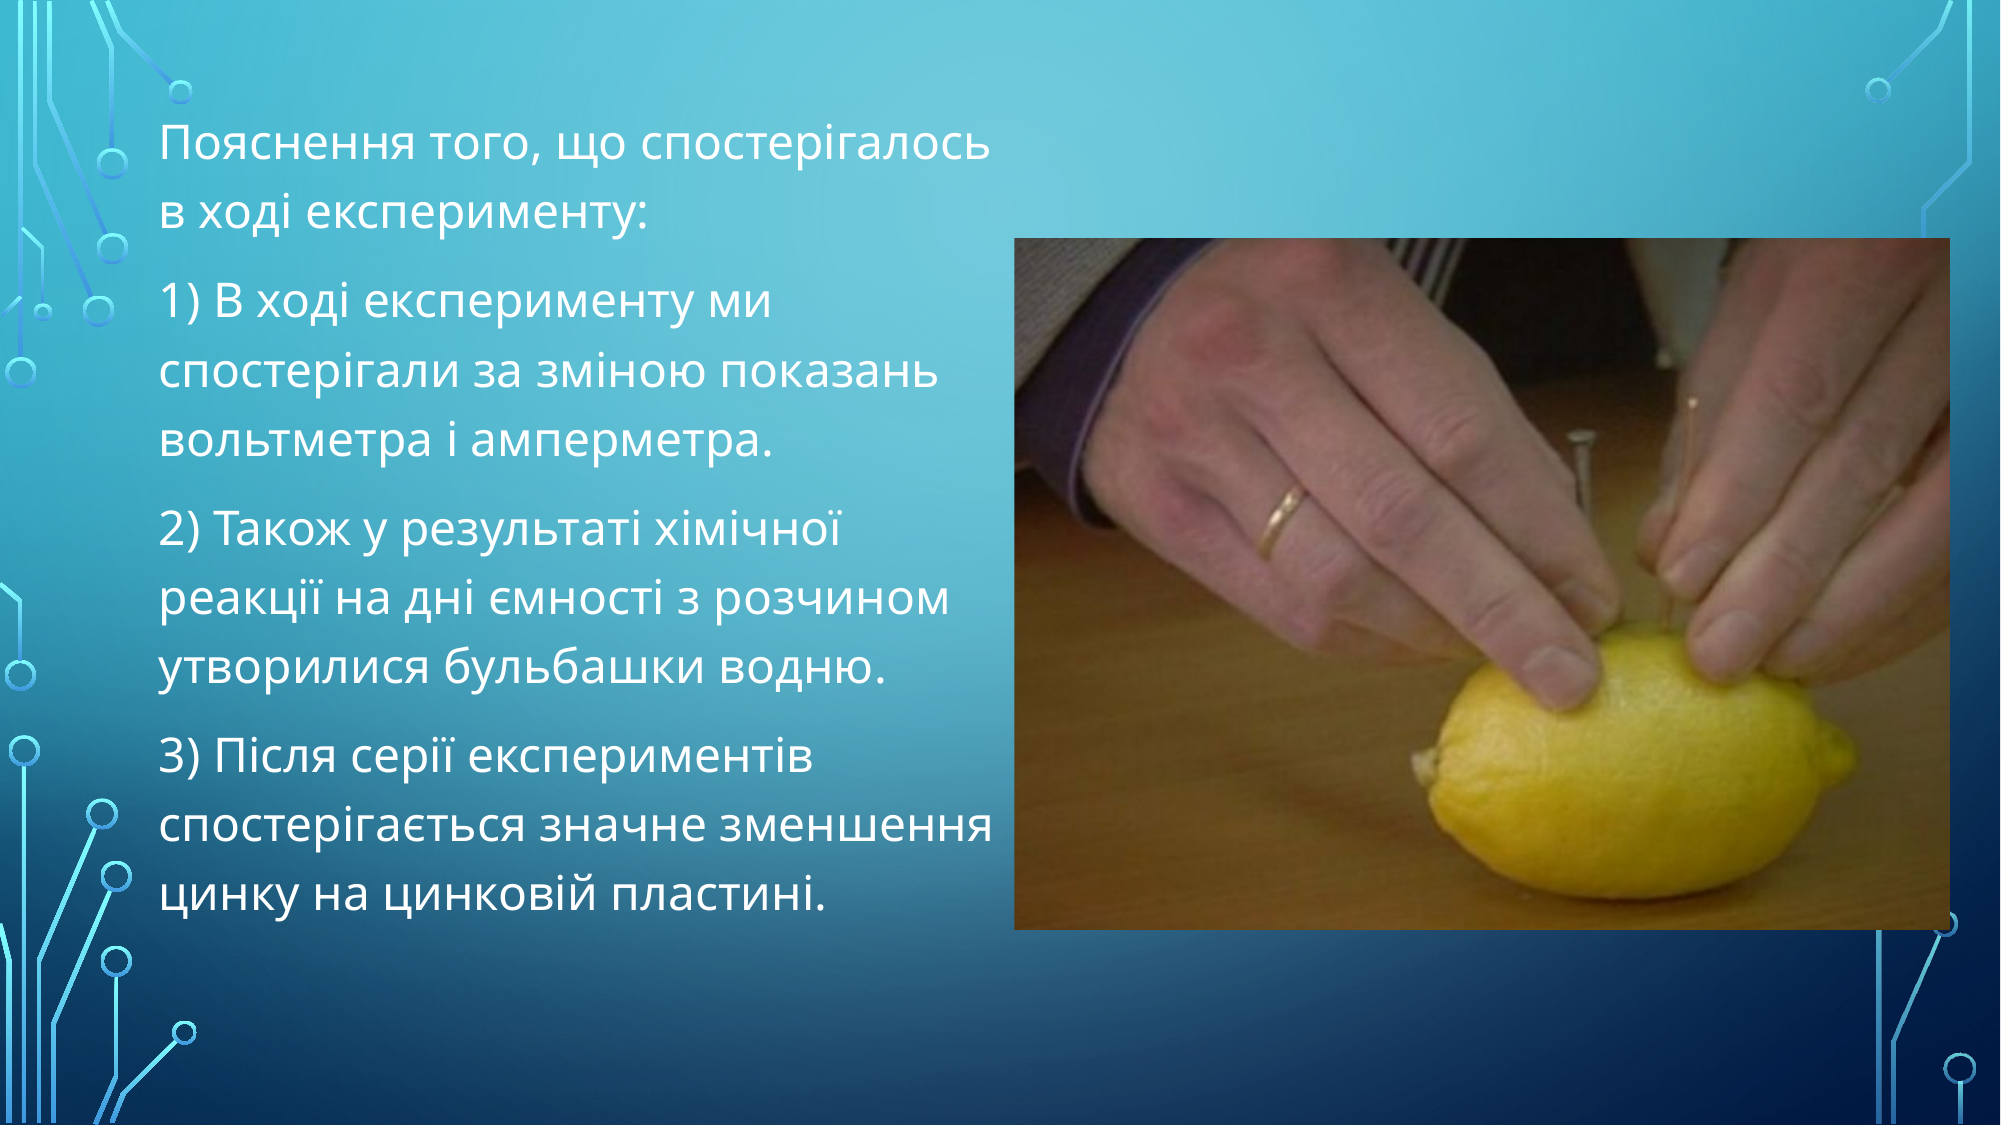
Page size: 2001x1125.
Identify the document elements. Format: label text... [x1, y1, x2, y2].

picture [1014, 238, 1951, 930]
list Пояснення того, що спостерігалось в ході експерименту: 1) В ході експерименту ми спостерігали за зміною показань вольтметра і амперметра. 2) Також у результаті хімічної реакції на дні ємності з розчином утворилися бульбашки водню. 3) Після серії експериментів спостерігається значне зменшення цинку на цинковій пластині. [143, 92, 1015, 1062]
